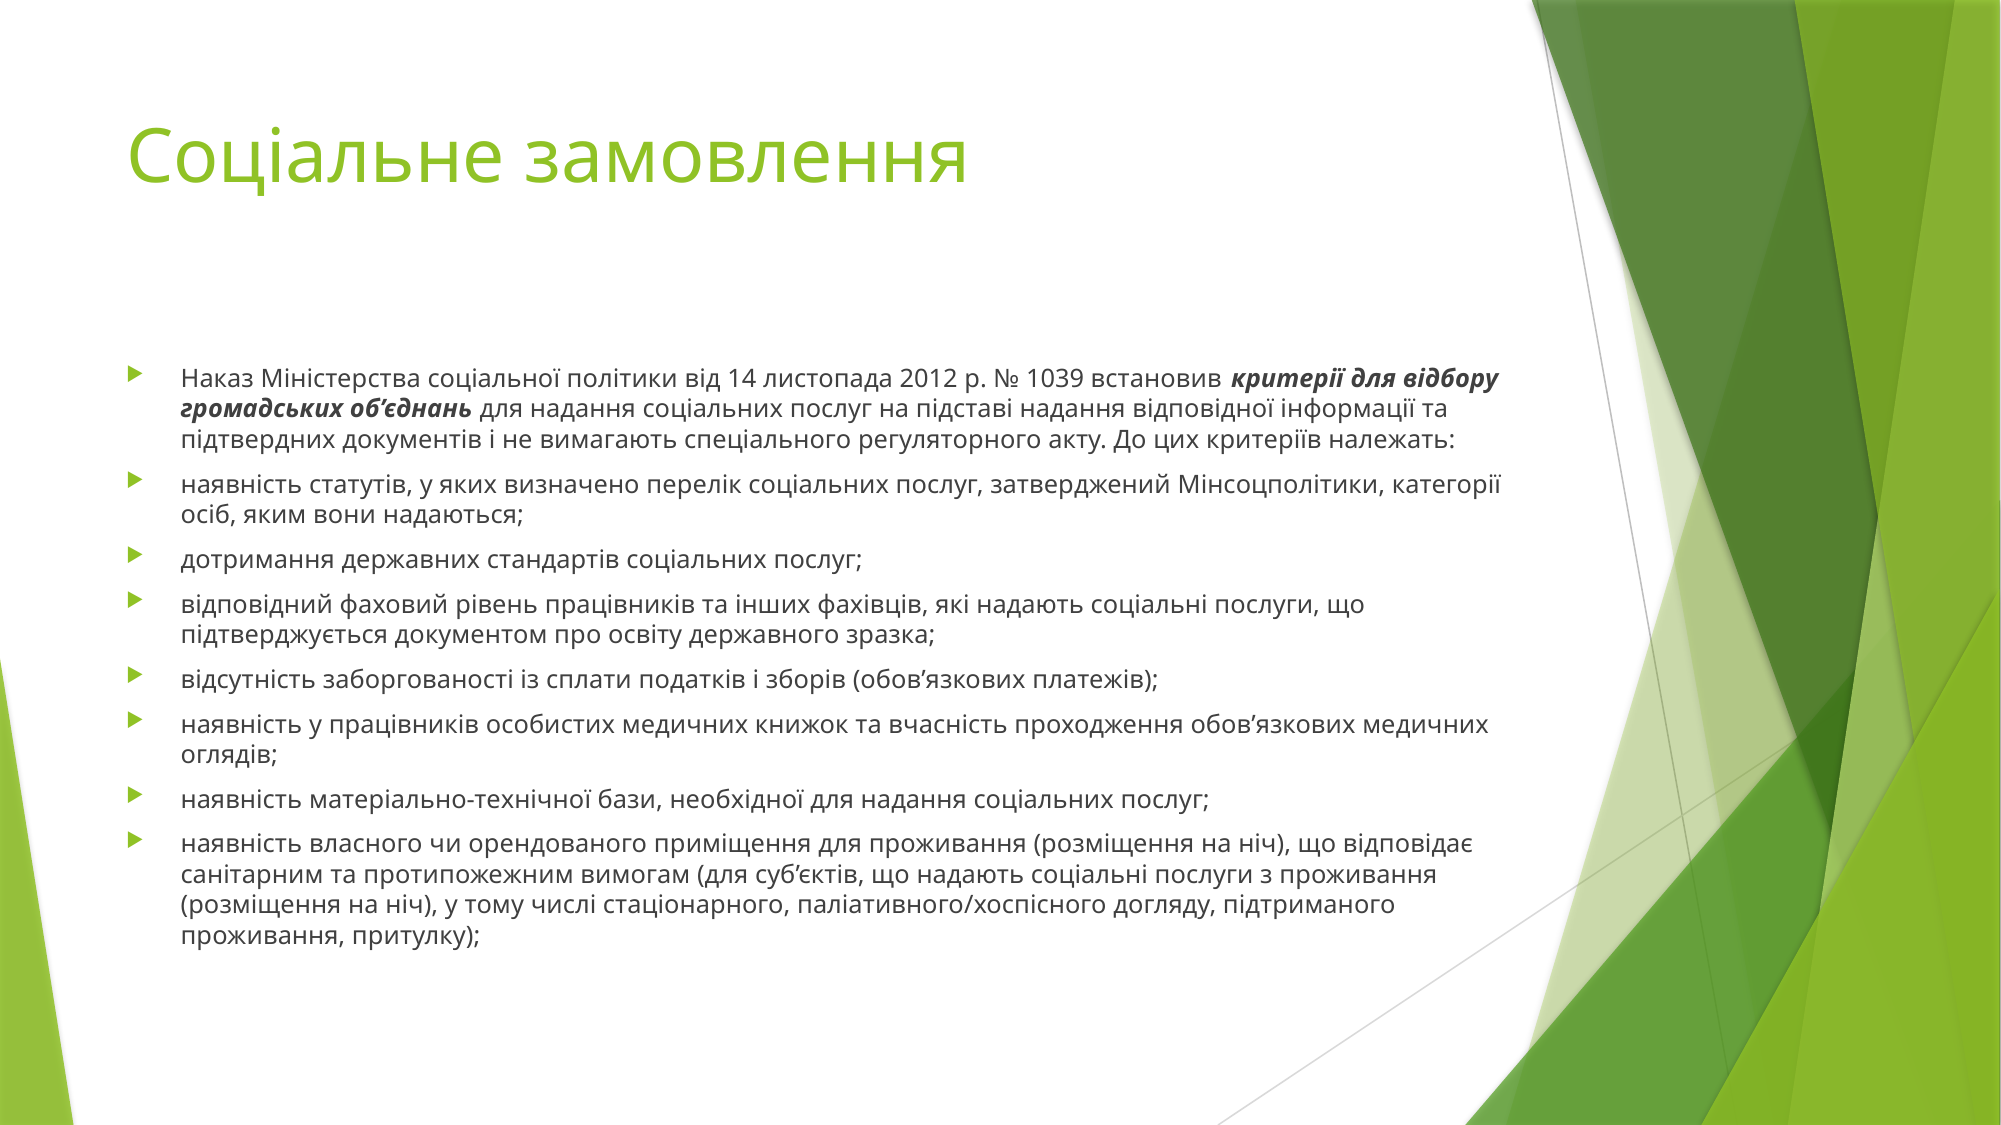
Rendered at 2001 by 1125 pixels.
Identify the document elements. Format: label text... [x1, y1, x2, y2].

title Соціальне замовлення [111, 99, 1522, 317]
list Наказ Міністерства соціальної політики від 14 листопада 2012 р. № 1039 встановив критерії для відбору громадських об’єднань для надання соціальних послуг на підставі надання відповідної інформації та підтвердних документів і не вимагають спеціального регуляторного акту. До цих критеріїв належать: наявність статутів, у яких визначено перелік соціальних послуг, затверджений Мінсоцполітики, категорії осіб, яким вони надаються; дотримання державних стандартів соціальних послуг; відповідний фаховий рівень працівників та інших фахівців, які надають соціальні послуги, що підтверджується документом про освіту державного зразка; відсутність заборгованості із сплати податків і зборів (обов’язкових платежів); наявність у працівників особистих медичних книжок та вчасність проходження обов’язкових медичних оглядів; наявність матеріально-технічної бази, необхідної для надання соціальних послуг; наявність власного чи орендованого приміщення для проживання (розміщення на ніч), що відповідає санітарним та протипожежним вимогам (для суб’єктів, що надають соціальні послуги з проживання (розміщення на ніч), у тому числі стаціонарного, паліативного/хоспісного догляду, підтриманого проживання, притулку); [111, 354, 1522, 992]
